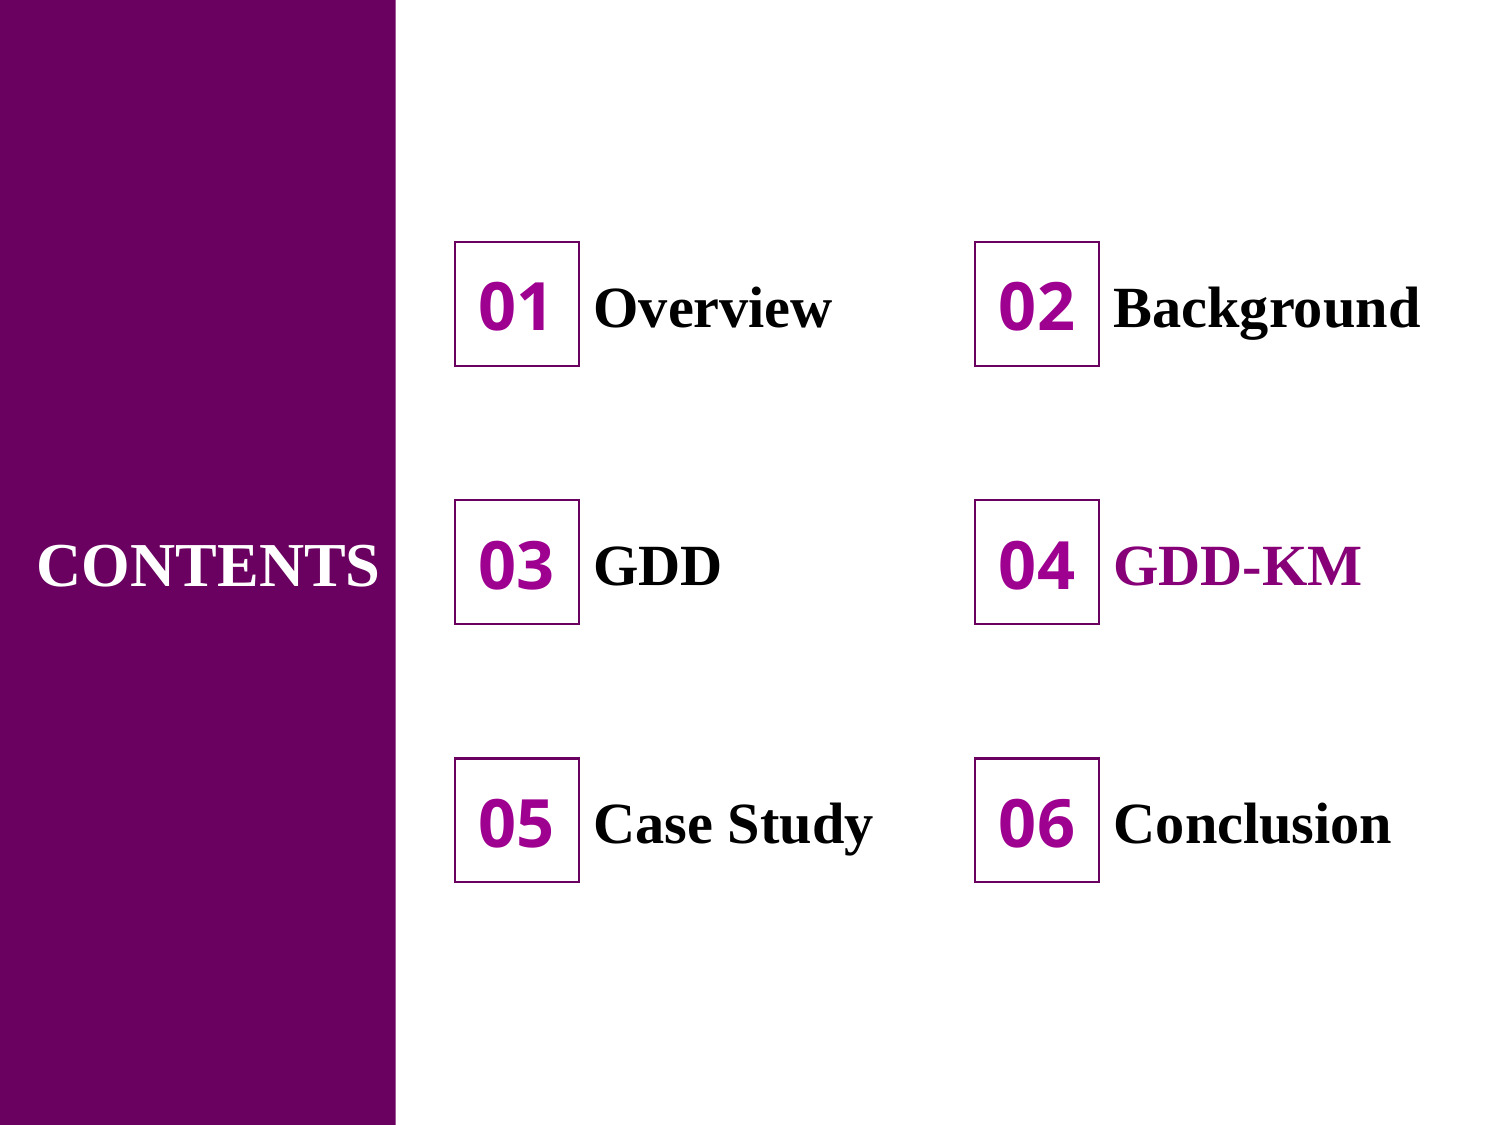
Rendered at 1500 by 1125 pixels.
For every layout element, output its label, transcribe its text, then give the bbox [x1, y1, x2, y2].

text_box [974, 500, 1437, 625]
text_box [974, 758, 1437, 883]
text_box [974, 242, 1437, 367]
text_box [454, 242, 917, 367]
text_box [454, 500, 917, 625]
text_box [454, 758, 917, 883]
text_box CONTENTS [0, 517, 396, 607]
text_box [0, 0, 397, 1125]
